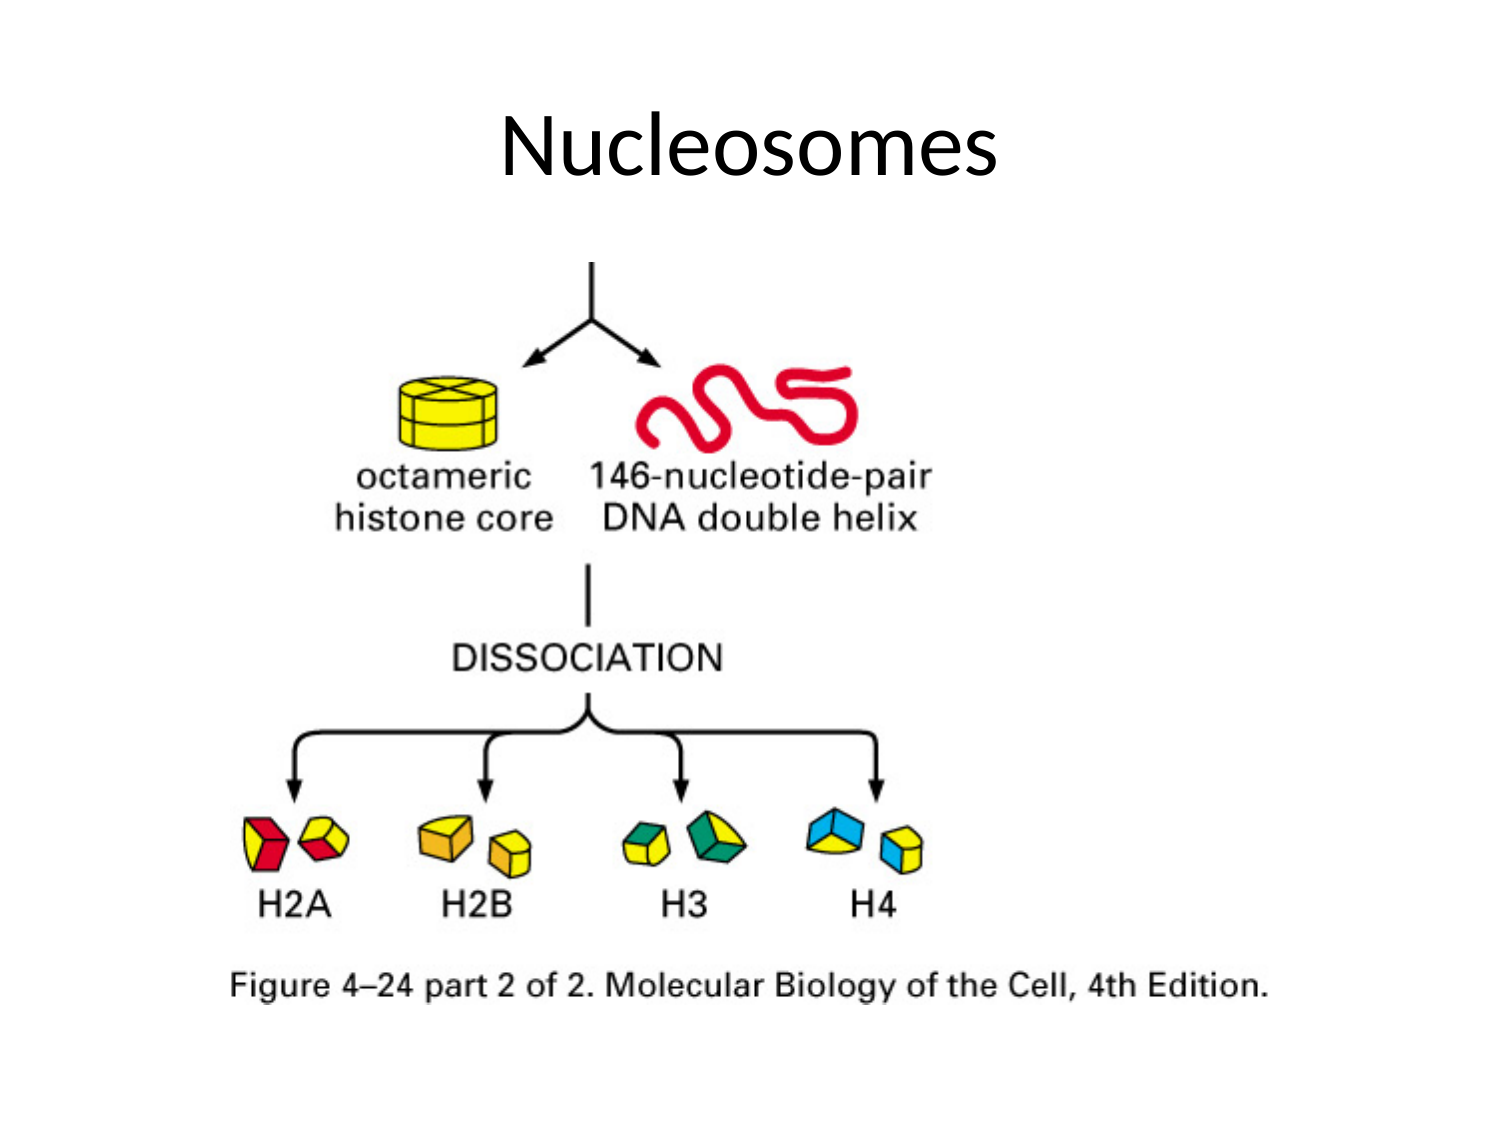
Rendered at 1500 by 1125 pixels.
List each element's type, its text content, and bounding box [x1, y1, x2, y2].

title Nucleosomes [75, 45, 1425, 233]
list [229, 262, 1271, 1006]
